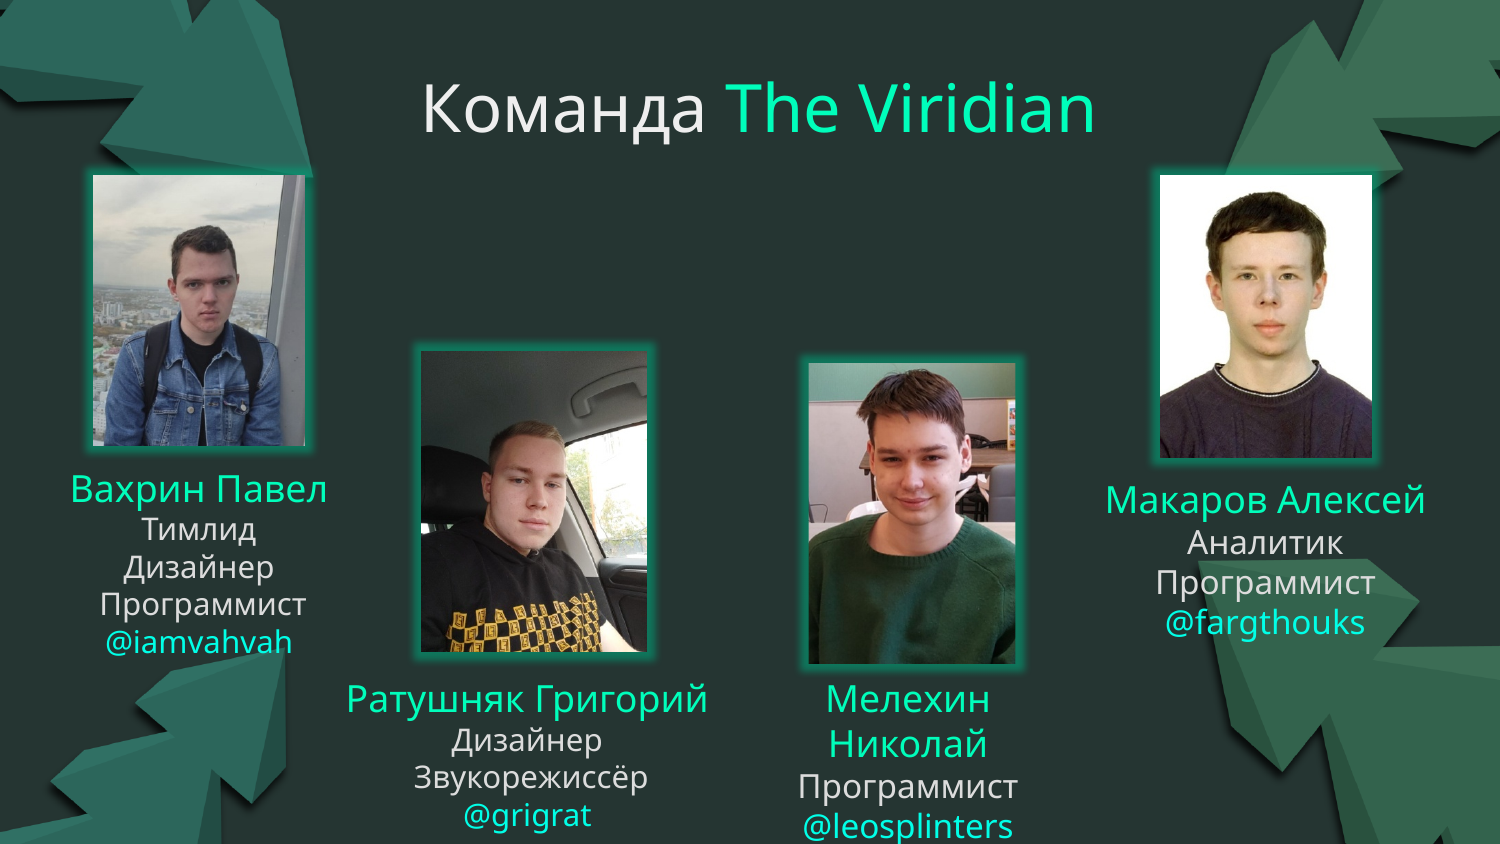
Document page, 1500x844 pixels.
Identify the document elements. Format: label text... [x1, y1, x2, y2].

picture [808, 362, 1016, 664]
text_box Ратушняк Григорий Дизайнер Звукорежиссёр @grigrat [316, 667, 726, 840]
picture [0, 0, 1500, 844]
list Вахрин Павел Тимлид Дизайнер Программист @iamvahvah [46, 457, 352, 727]
title Команда The Viridian [375, 35, 1144, 176]
text_box Макаров Алексей Аналитик Программист @fargthouks [1054, 468, 1477, 649]
text_box Мелехин Николай Программист @leosplinters [726, 667, 1090, 844]
